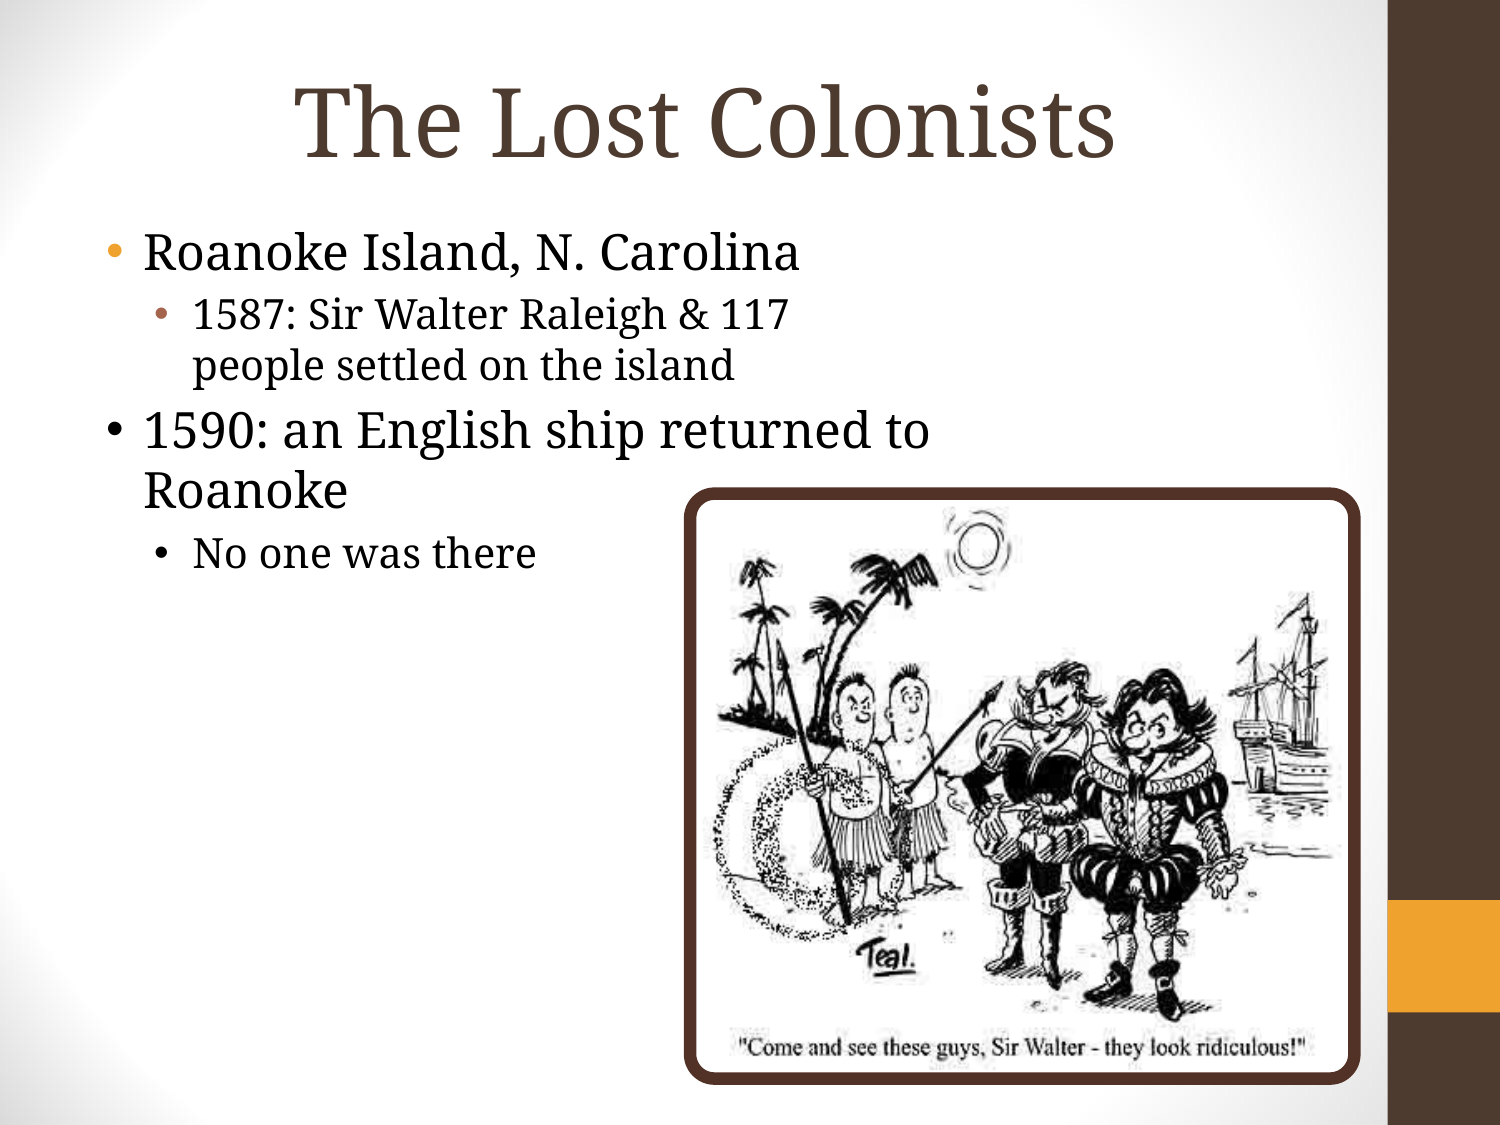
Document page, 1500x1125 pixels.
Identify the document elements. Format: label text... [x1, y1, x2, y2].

title The Lost Colonists [200, 24, 1213, 213]
list Roanoke Island, N. Carolina 1587: Sir Walter Raleigh & 117 people settled on the island 1590: an English ship returned to Roanoke No one was there [72, 212, 948, 711]
picture [0, 0, 1387, 1125]
